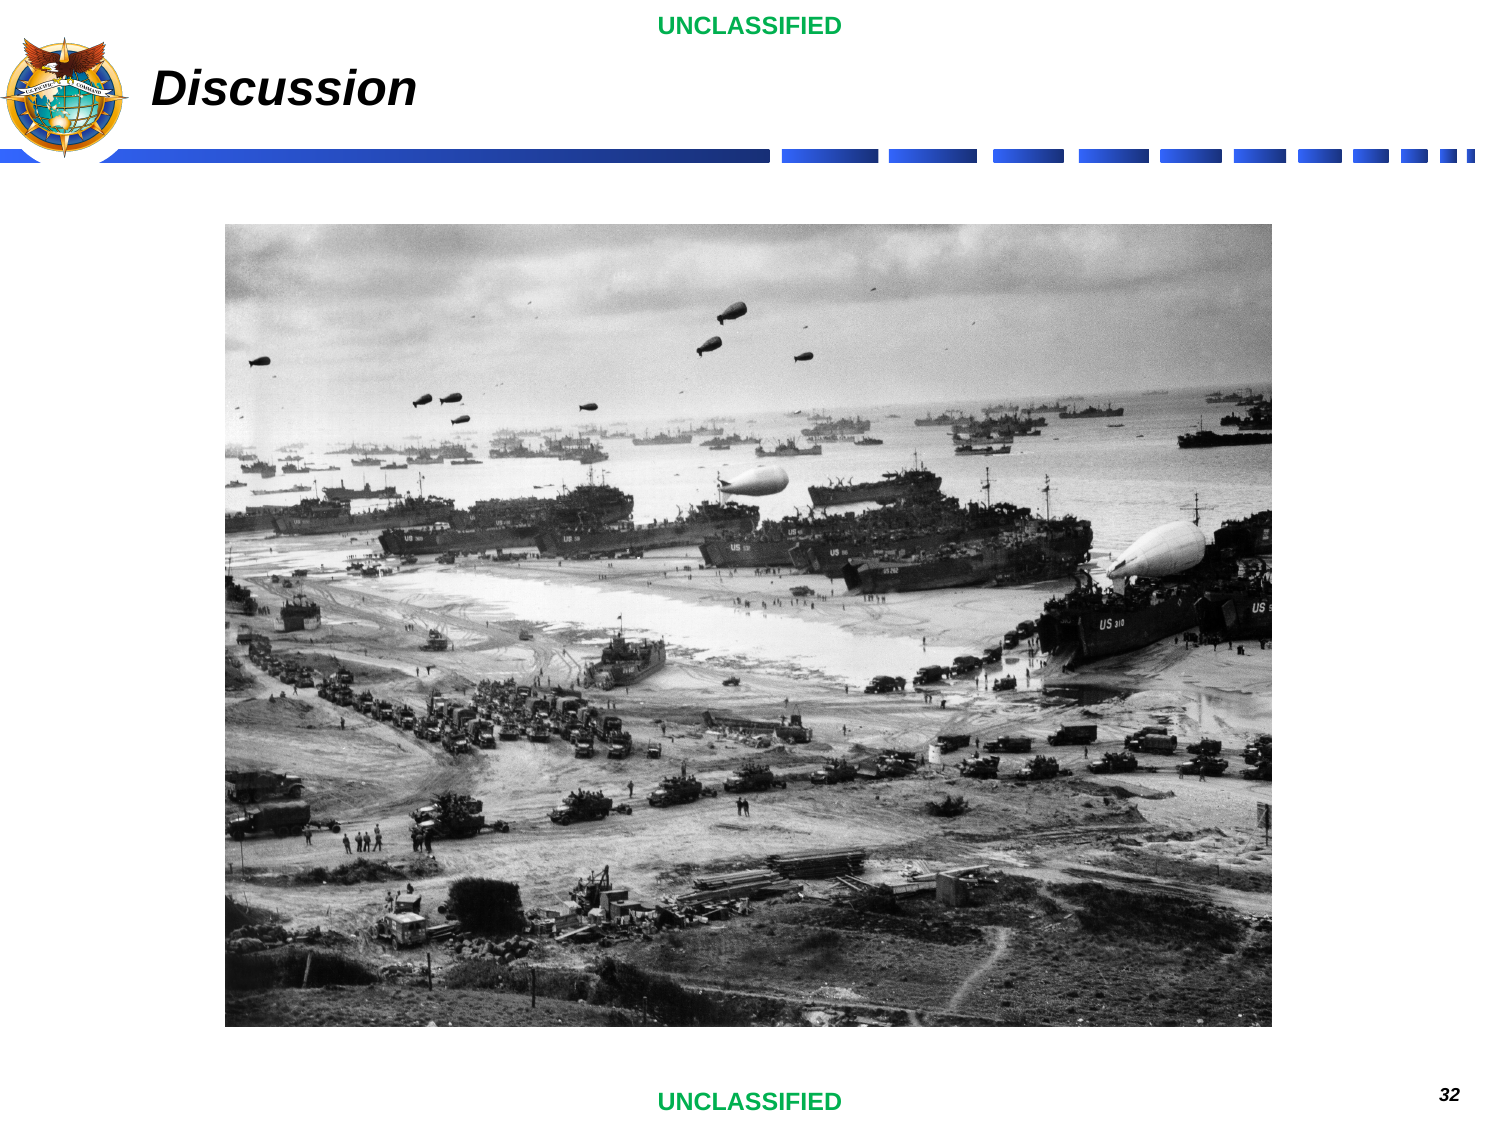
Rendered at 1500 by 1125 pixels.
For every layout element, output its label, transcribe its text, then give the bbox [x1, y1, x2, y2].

title Discussion [135, 37, 1365, 134]
picture [0, 37, 129, 158]
text_box 32 [1125, 1074, 1475, 1125]
picture [224, 224, 1272, 1028]
